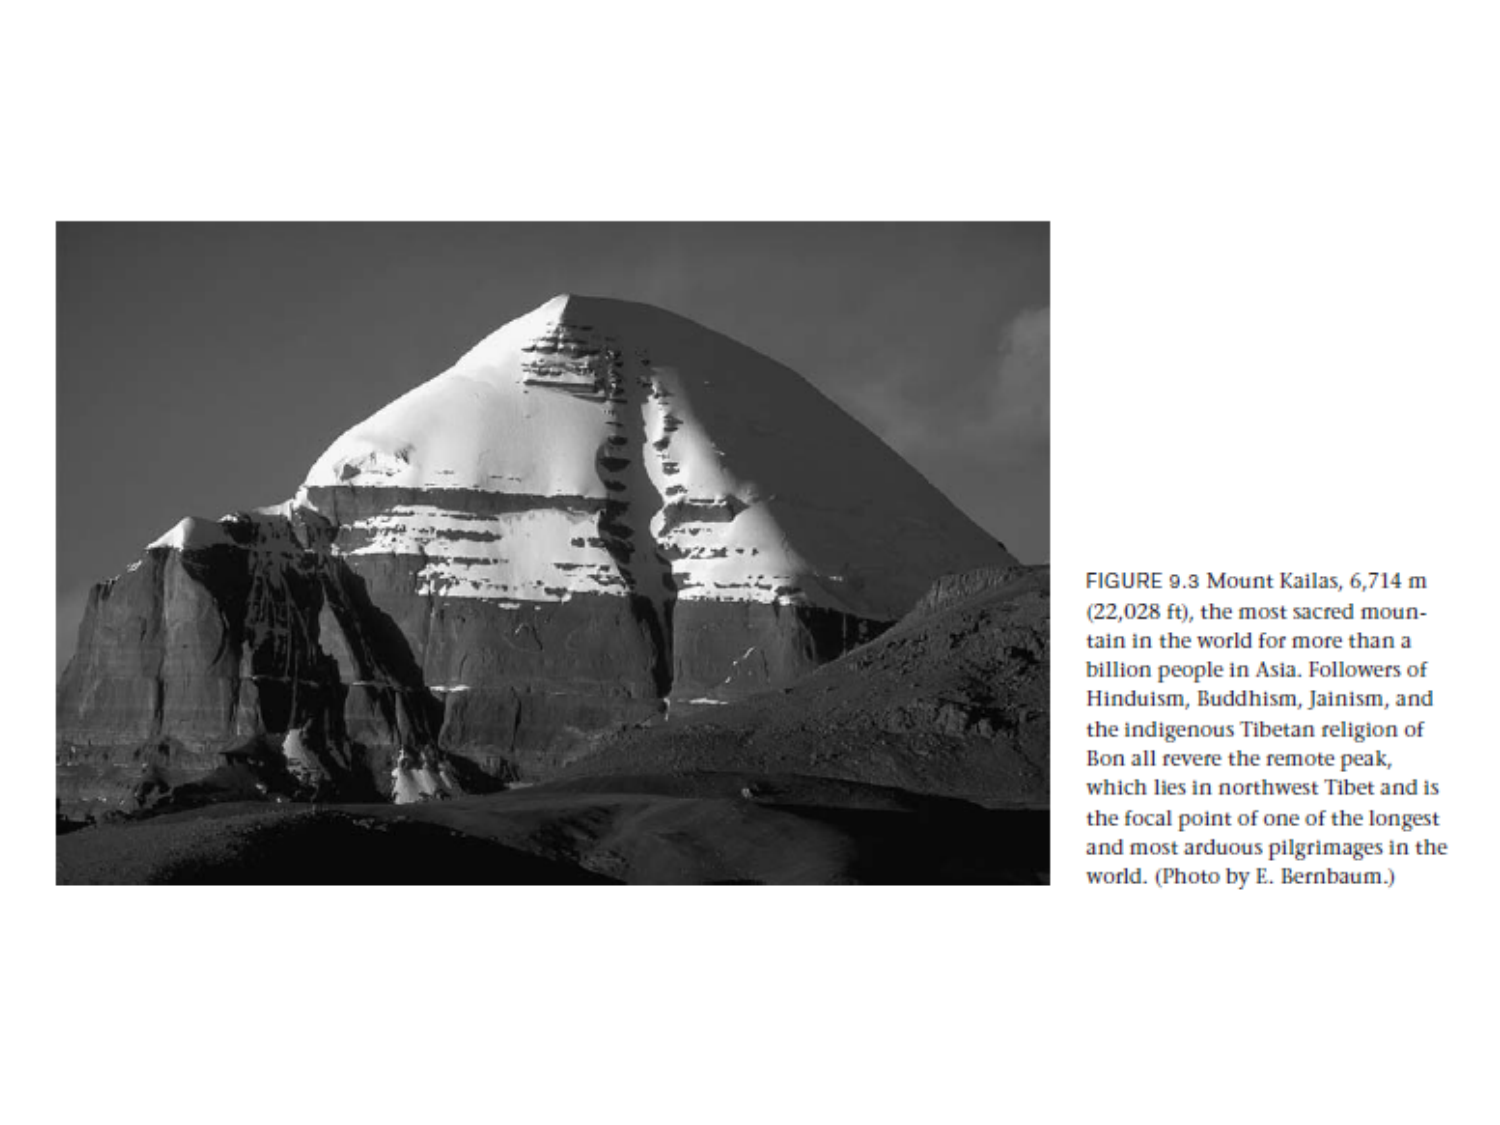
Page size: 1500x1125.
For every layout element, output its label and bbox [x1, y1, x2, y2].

picture [37, 209, 1458, 913]
